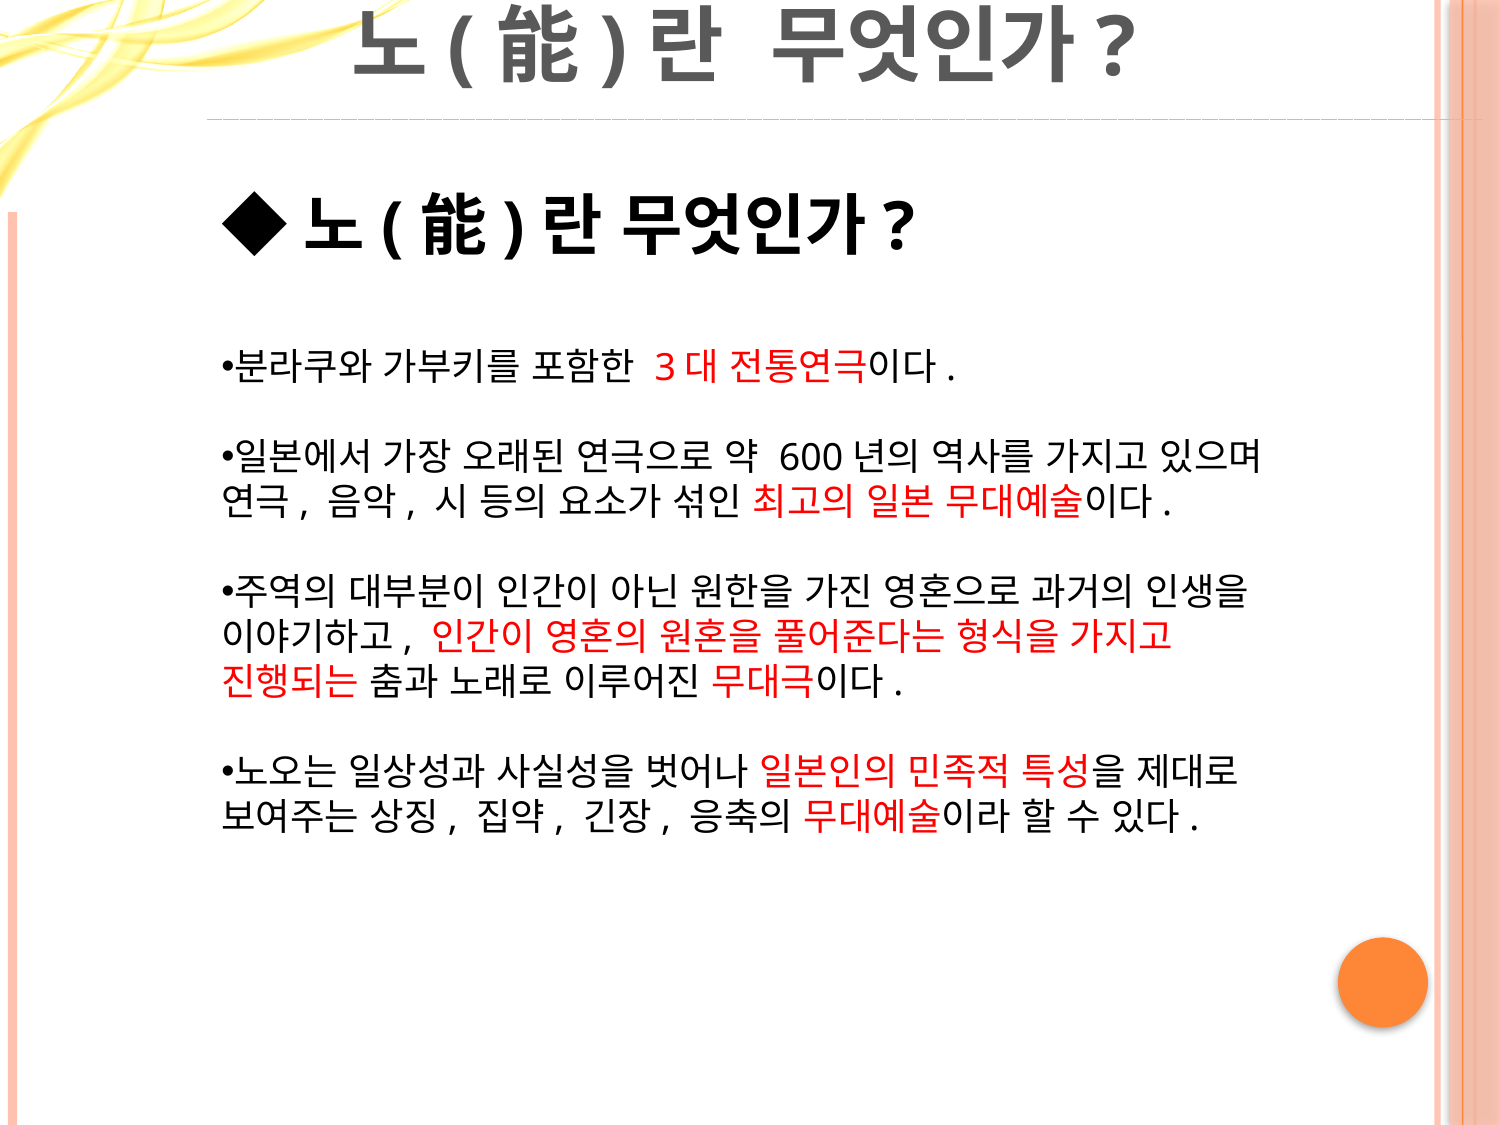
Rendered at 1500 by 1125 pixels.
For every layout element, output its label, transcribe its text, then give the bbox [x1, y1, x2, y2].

text_box ◆노(能)란 무엇인가? 분라쿠와 가부키를 포함한 3대 전통연극이다. 일본에서 가장 오래된 연극으로 약 600년의 역사를 가지고 있으며 연극, 음악, 시 등의 요소가 섞인 최고의 일본 무대예술이다. 주역의 대부분이 인간이 아닌 원한을 가진 영혼으로 과거의 인생을 이야기하고, 인간이 영혼의 원혼을 풀어준다는 형식을 가지고 진행되는 춤과 노래로 이루어진 무대극이다. 노오는 일상성과 사실성을 벗어나 일본인의 민족적 특성을 제대로 보여주는 상징, 집약, 긴장, 응축의 무대예술이라 할 수 있다. [206, 175, 1329, 1071]
title 노(能)란 무엇인가? [336, 0, 1500, 149]
